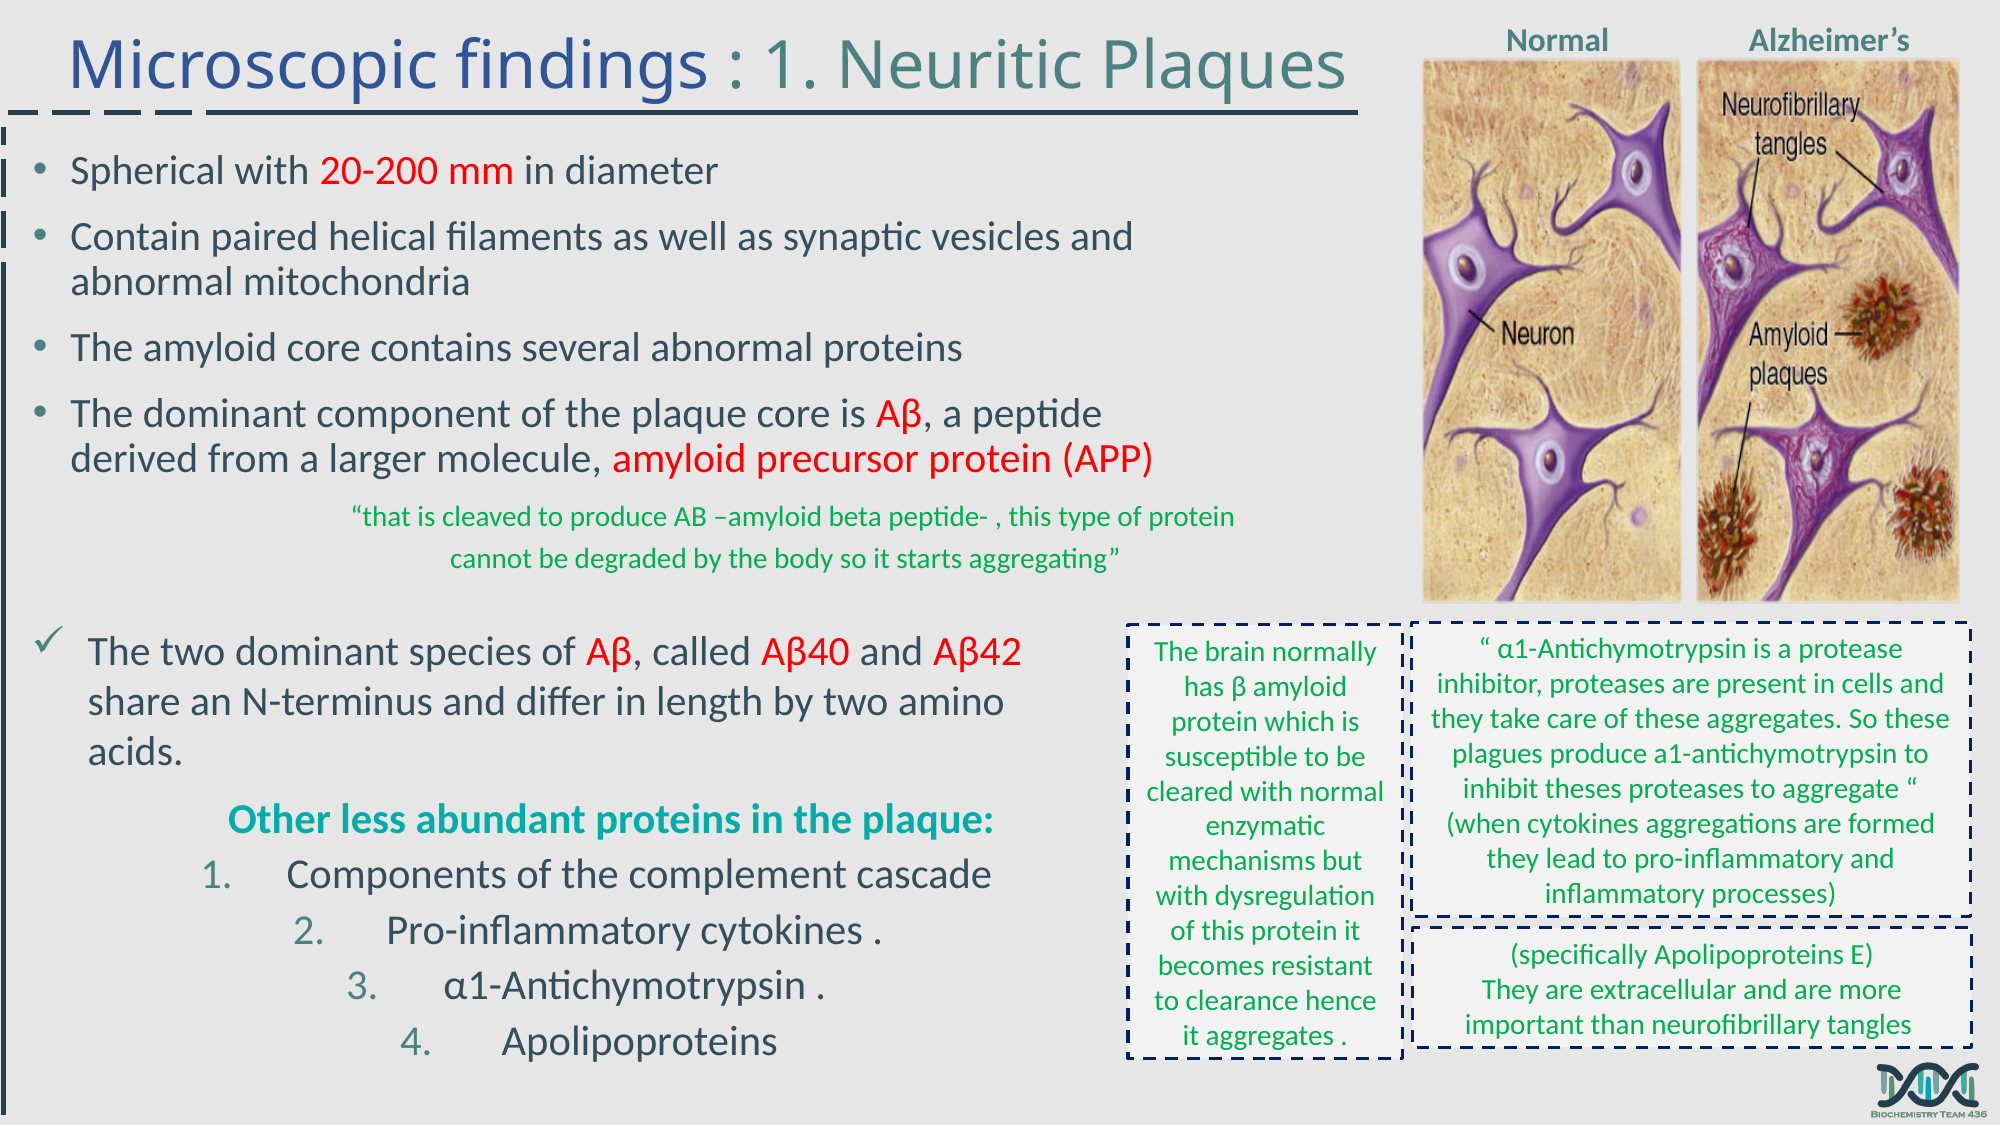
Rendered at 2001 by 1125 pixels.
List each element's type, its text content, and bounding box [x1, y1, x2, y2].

text_box Microscopic findings : 1. Neuritic Plaques [53, 23, 1392, 229]
text_box Spherical with 20-200 mm in diameter Contain paired helical filaments as well as synaptic vesicles and abnormal mitochondria The amyloid core contains several abnormal proteins The dominant component of the plaque core is Aβ, a peptide derived from a larger molecule, amyloid precursor protein (APP) [18, 141, 1186, 900]
picture [1865, 1062, 2000, 1125]
text_box “ α1-Antichymotrypsin is a protease inhibitor, proteases are present in cells and they take care of these aggregates. So these plagues produce a1-antichymotrypsin to inhibit theses proteases to aggregate “ (when cytokines aggregations are formed they lead to pro-inflammatory and inflammatory processes) [1411, 649, 1971, 917]
text_box (specifically Apolipoproteins E) They are extracellular and are more important than neurofibrillary tangles [1412, 927, 1972, 1048]
text_box The two dominant species of Aβ, called Aβ40 and Aβ42 share an N-terminus and differ in length by two amino acids. [16, 616, 1071, 782]
text_box The brain normally has β amyloid protein which is susceptible to be cleared with normal enzymatic mechanisms but with dysregulation of this protein it becomes resistant to clearance hence it aggregates . [1128, 624, 1403, 1059]
text_box “that is cleaved to produce AB –amyloid beta peptide- , this type of protein cannot be degraded by the body so it starts aggregating” [285, 452, 1286, 583]
text_box Other less abundant proteins in the plaque: Components of the complement cascade Pro-inflammatory cytokines . α1-Antichymotrypsin . Apolipoproteins [115, 782, 1013, 1084]
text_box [1392, 0, 1990, 649]
